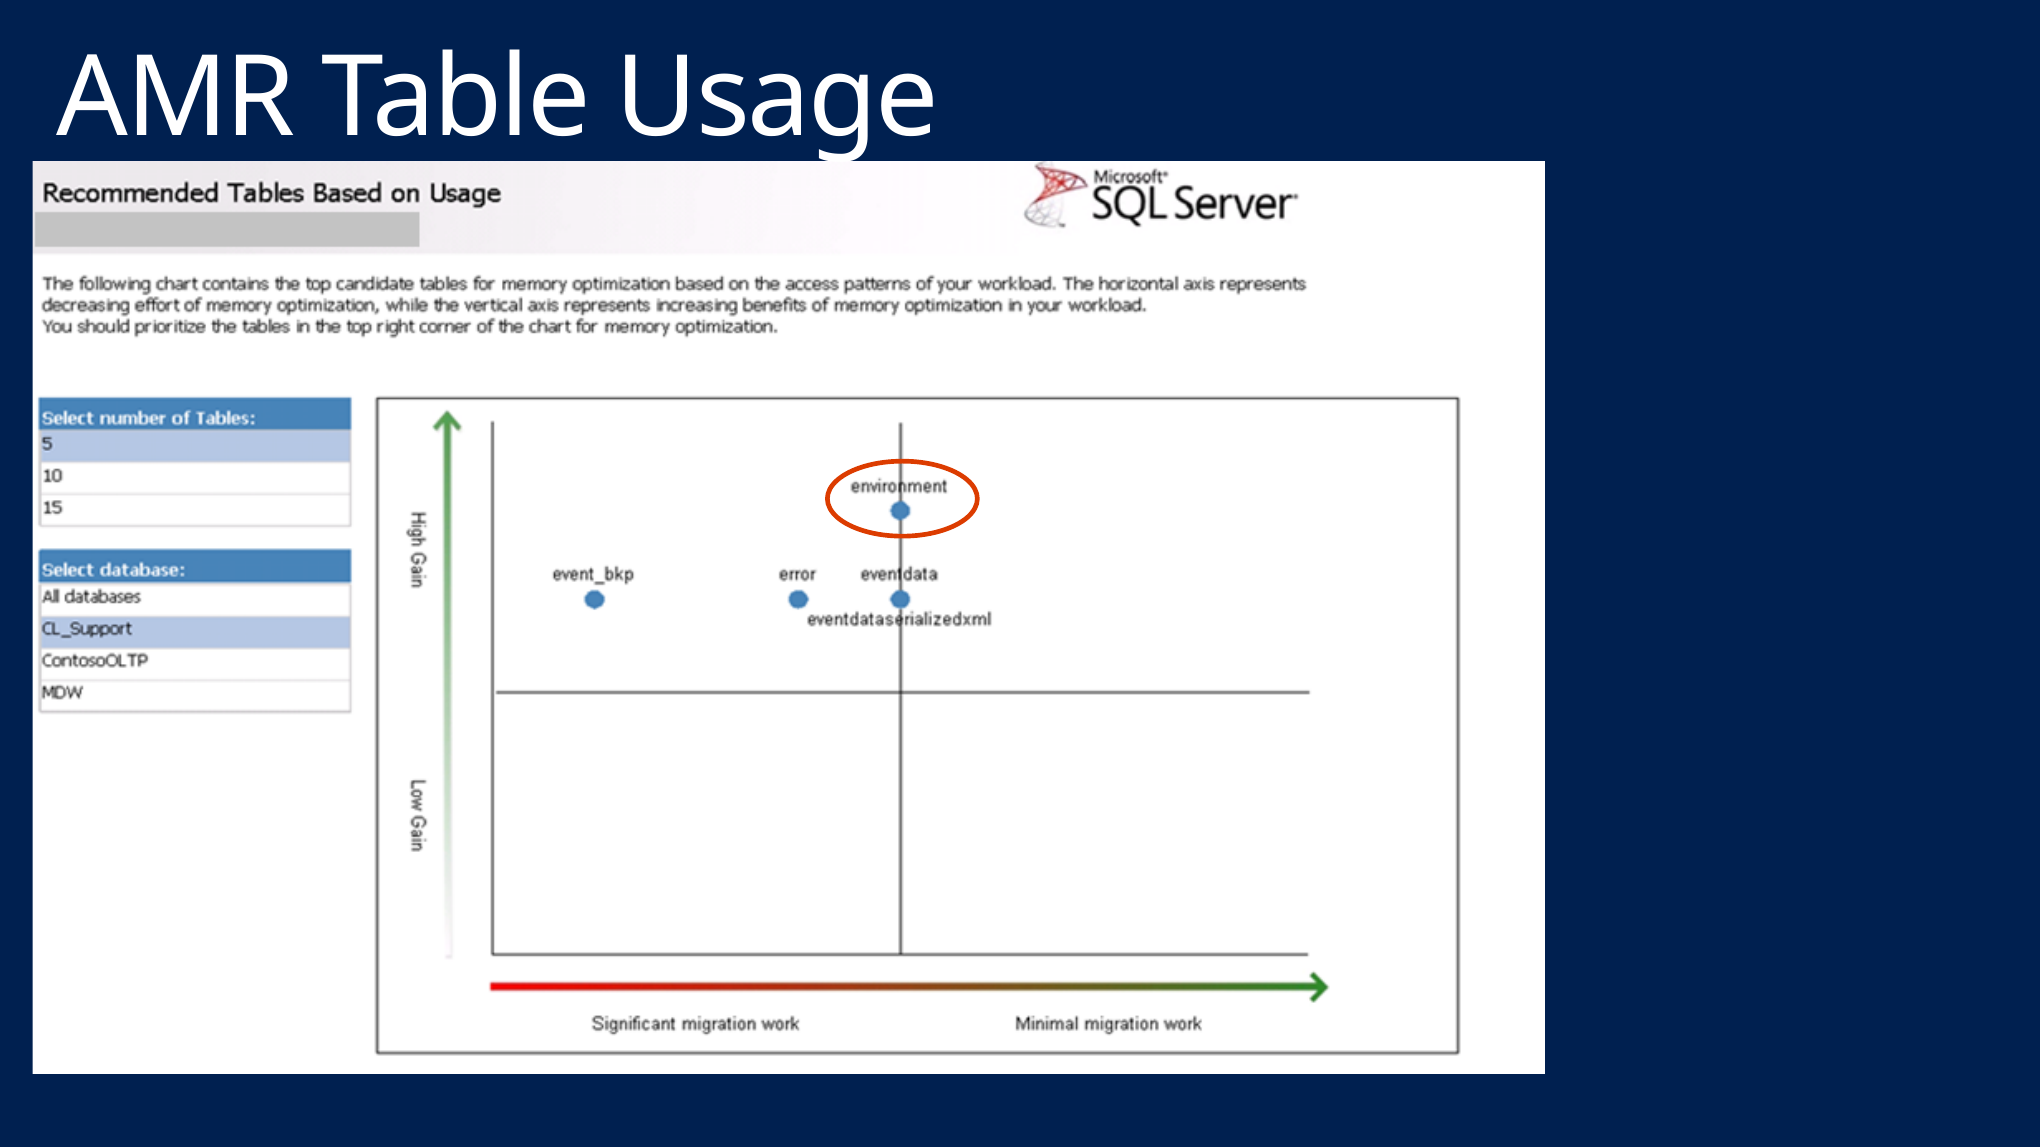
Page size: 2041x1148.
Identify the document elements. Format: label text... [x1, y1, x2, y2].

picture [32, 160, 1546, 1074]
text_box AMR Table Usage [32, 23, 1853, 212]
